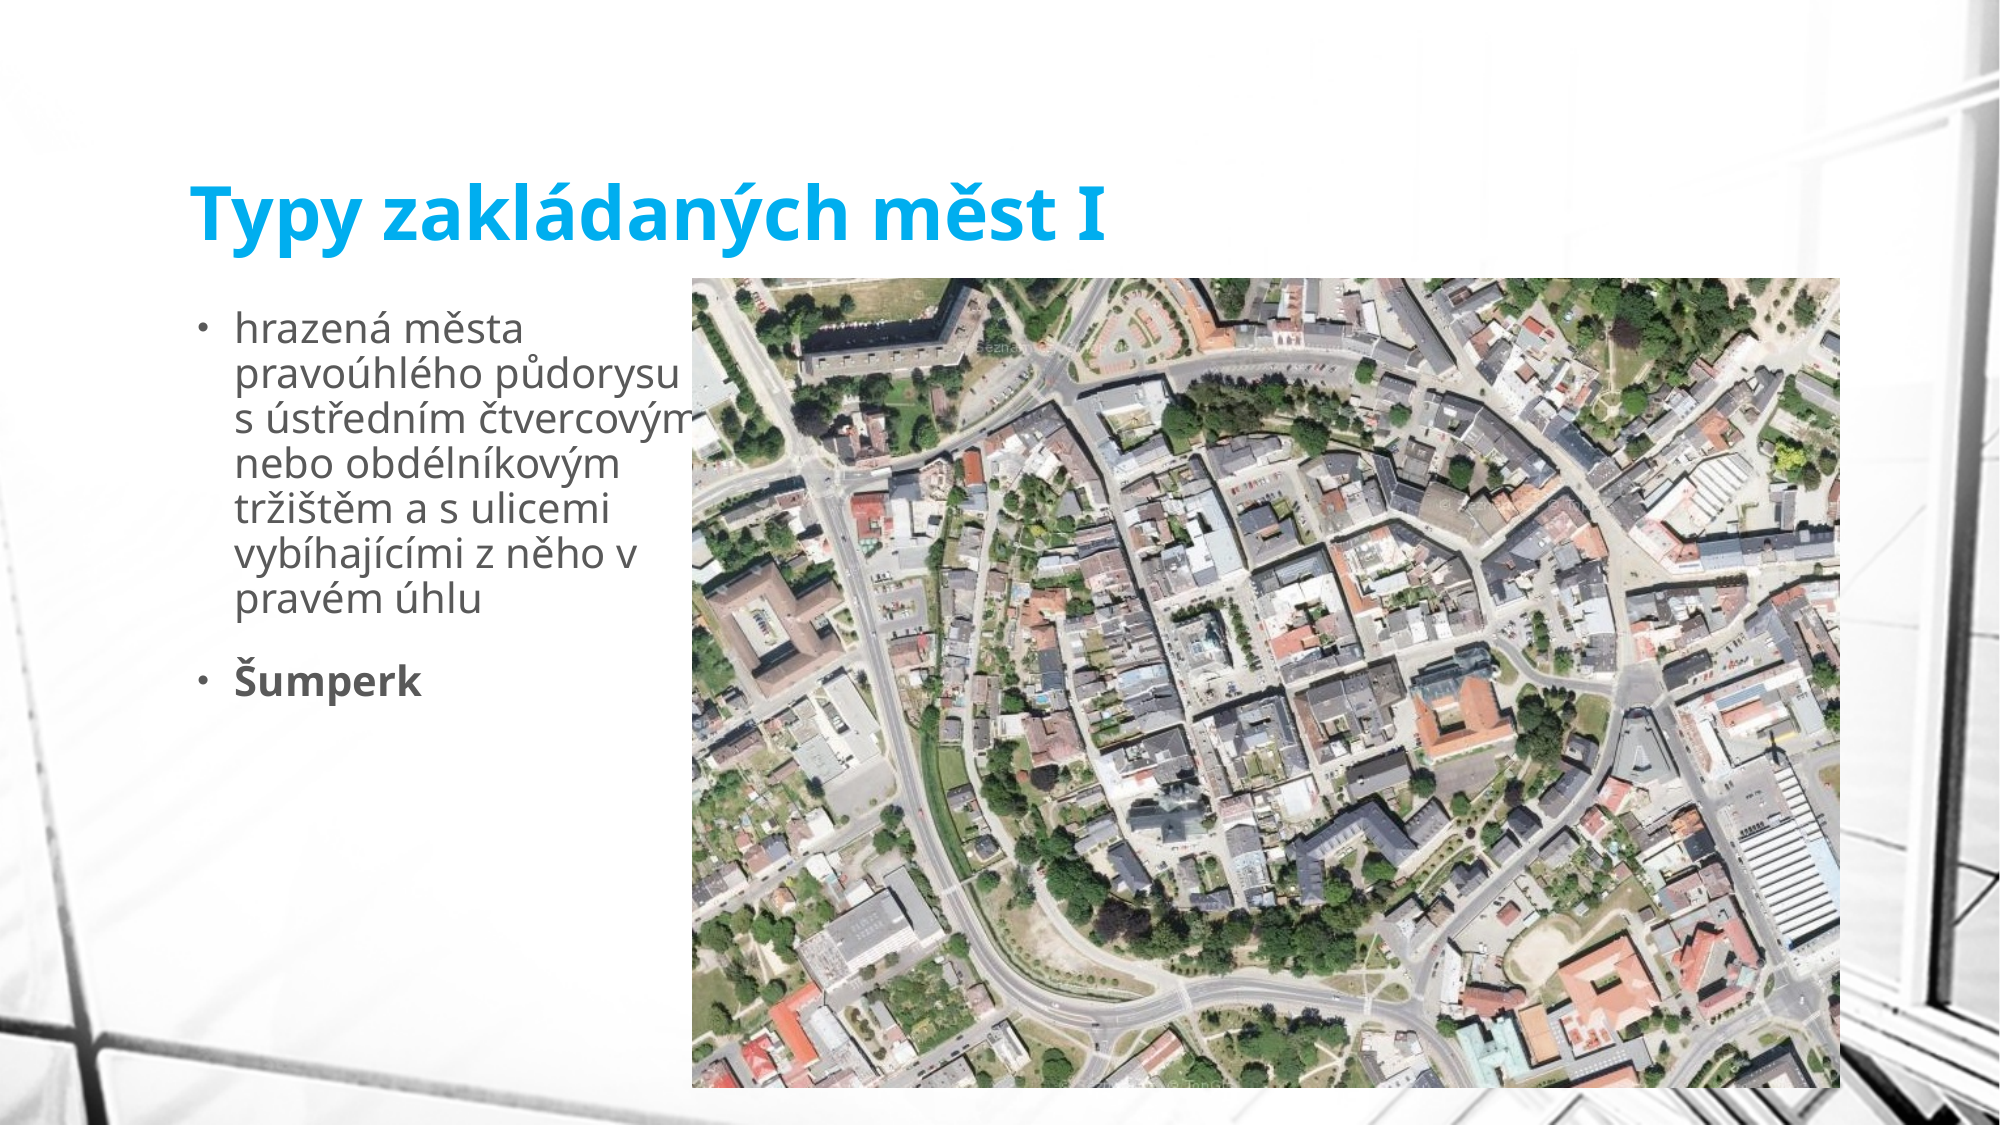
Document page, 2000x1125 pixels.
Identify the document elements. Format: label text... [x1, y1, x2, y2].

picture [0, 0, 2000, 1125]
list hrazená města pravoúhlého půdorysu s ústředním čtvercovým nebo obdélníkovým tržištěm a s ulicemi vybíhajícími z něho v pravém úhlu Šumperk [174, 299, 692, 988]
title Typy zakládaných měst I [174, 87, 1600, 263]
